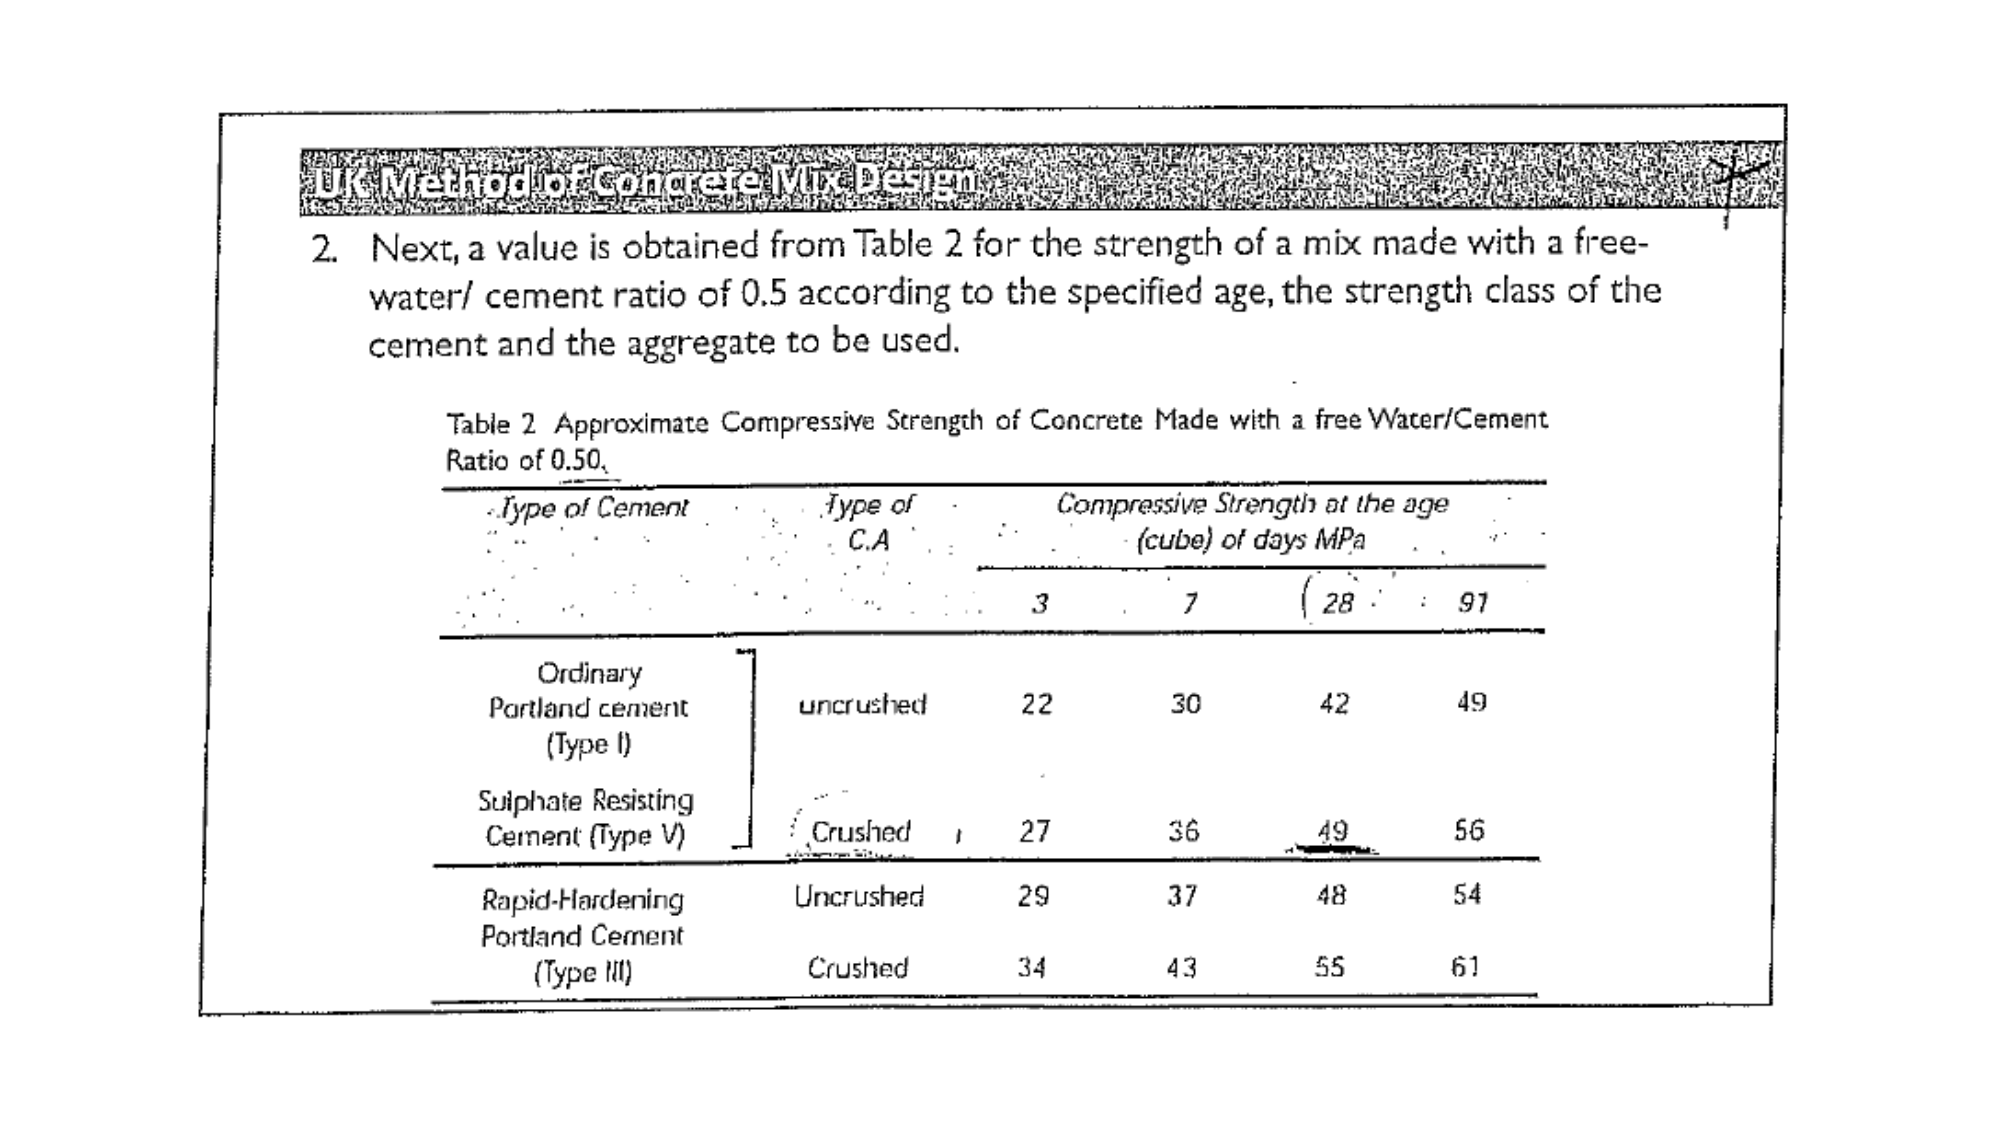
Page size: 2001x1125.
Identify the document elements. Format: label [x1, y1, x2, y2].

picture [165, 82, 1834, 1043]
